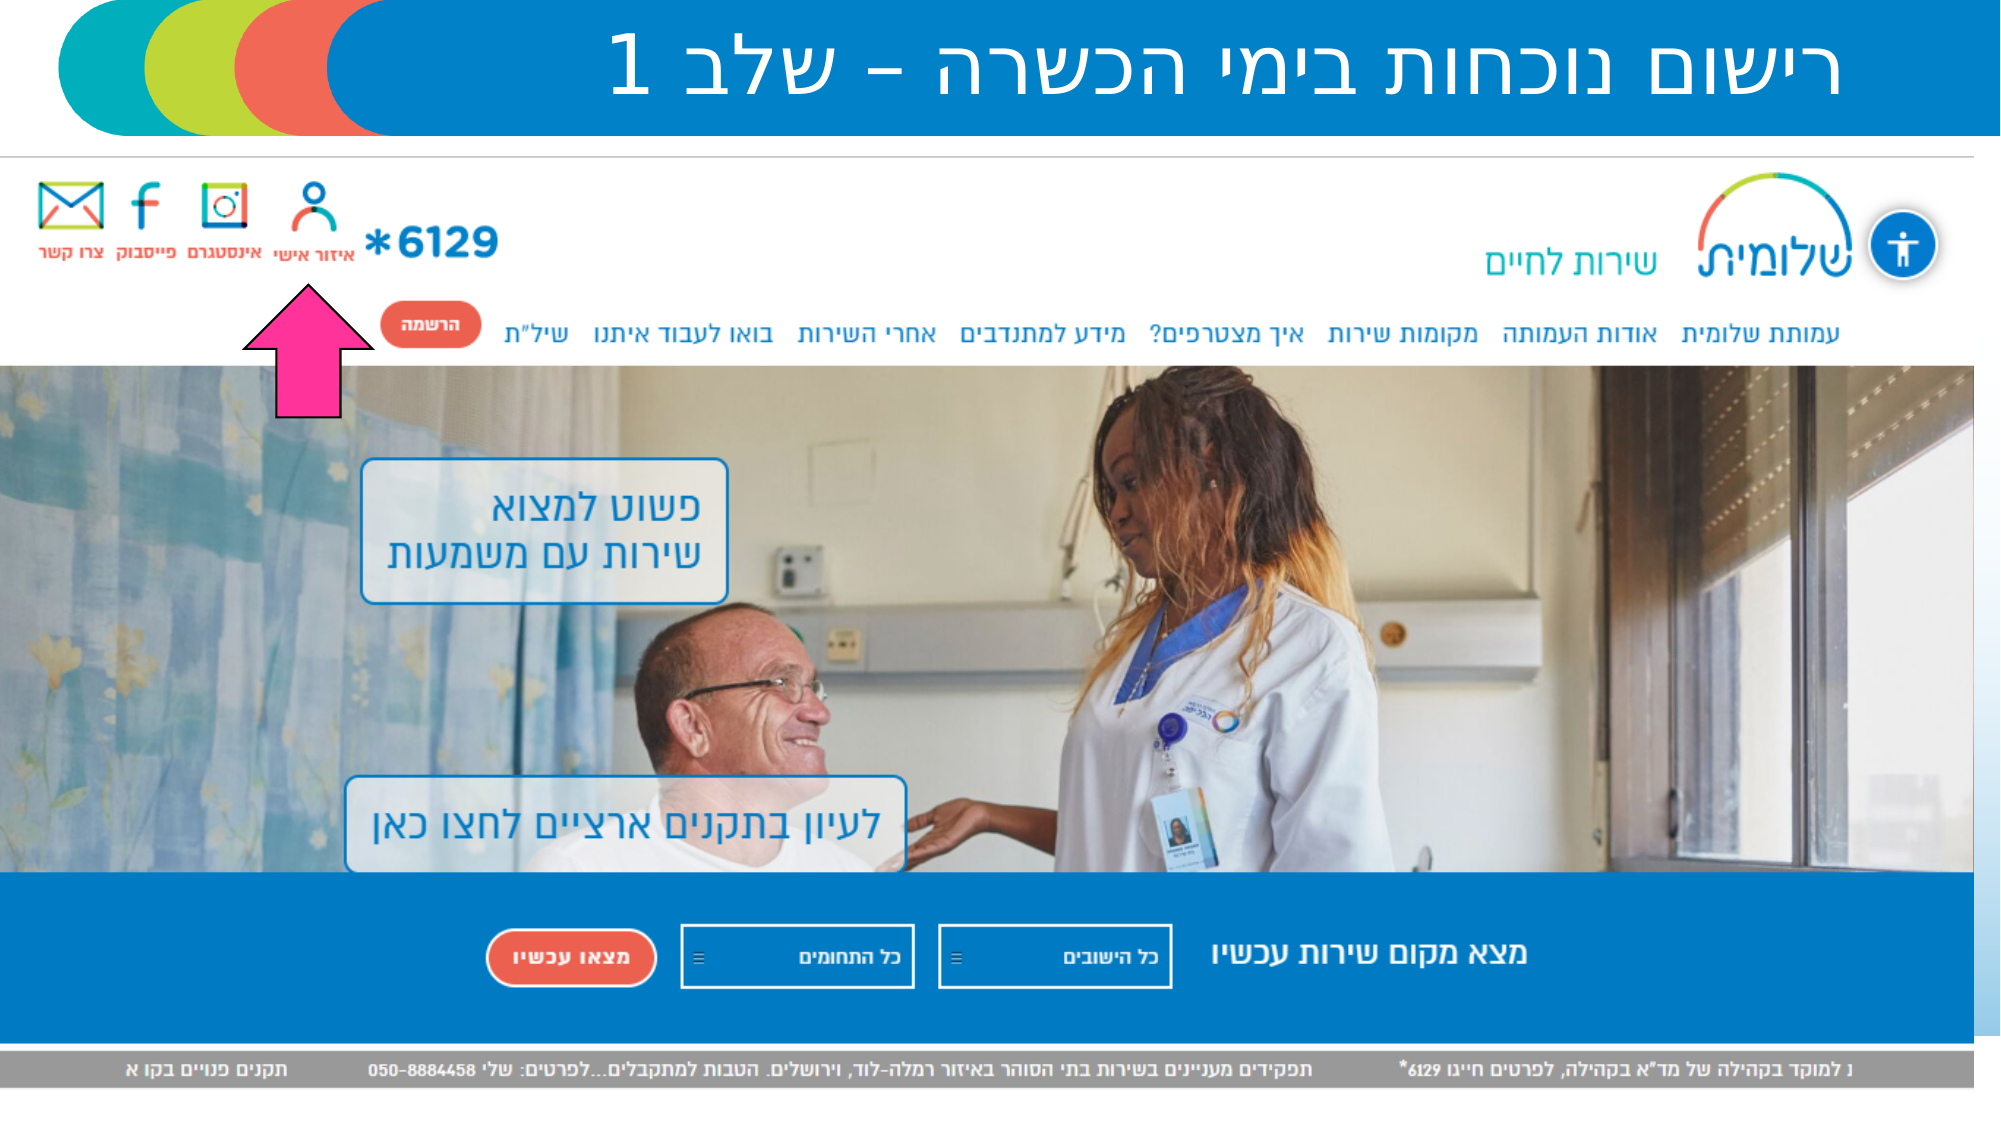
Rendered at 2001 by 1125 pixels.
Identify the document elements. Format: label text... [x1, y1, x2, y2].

title רישום נוכחות בימי הכשרה – שלב 1 [410, 0, 1863, 135]
picture [0, 0, 2001, 1125]
